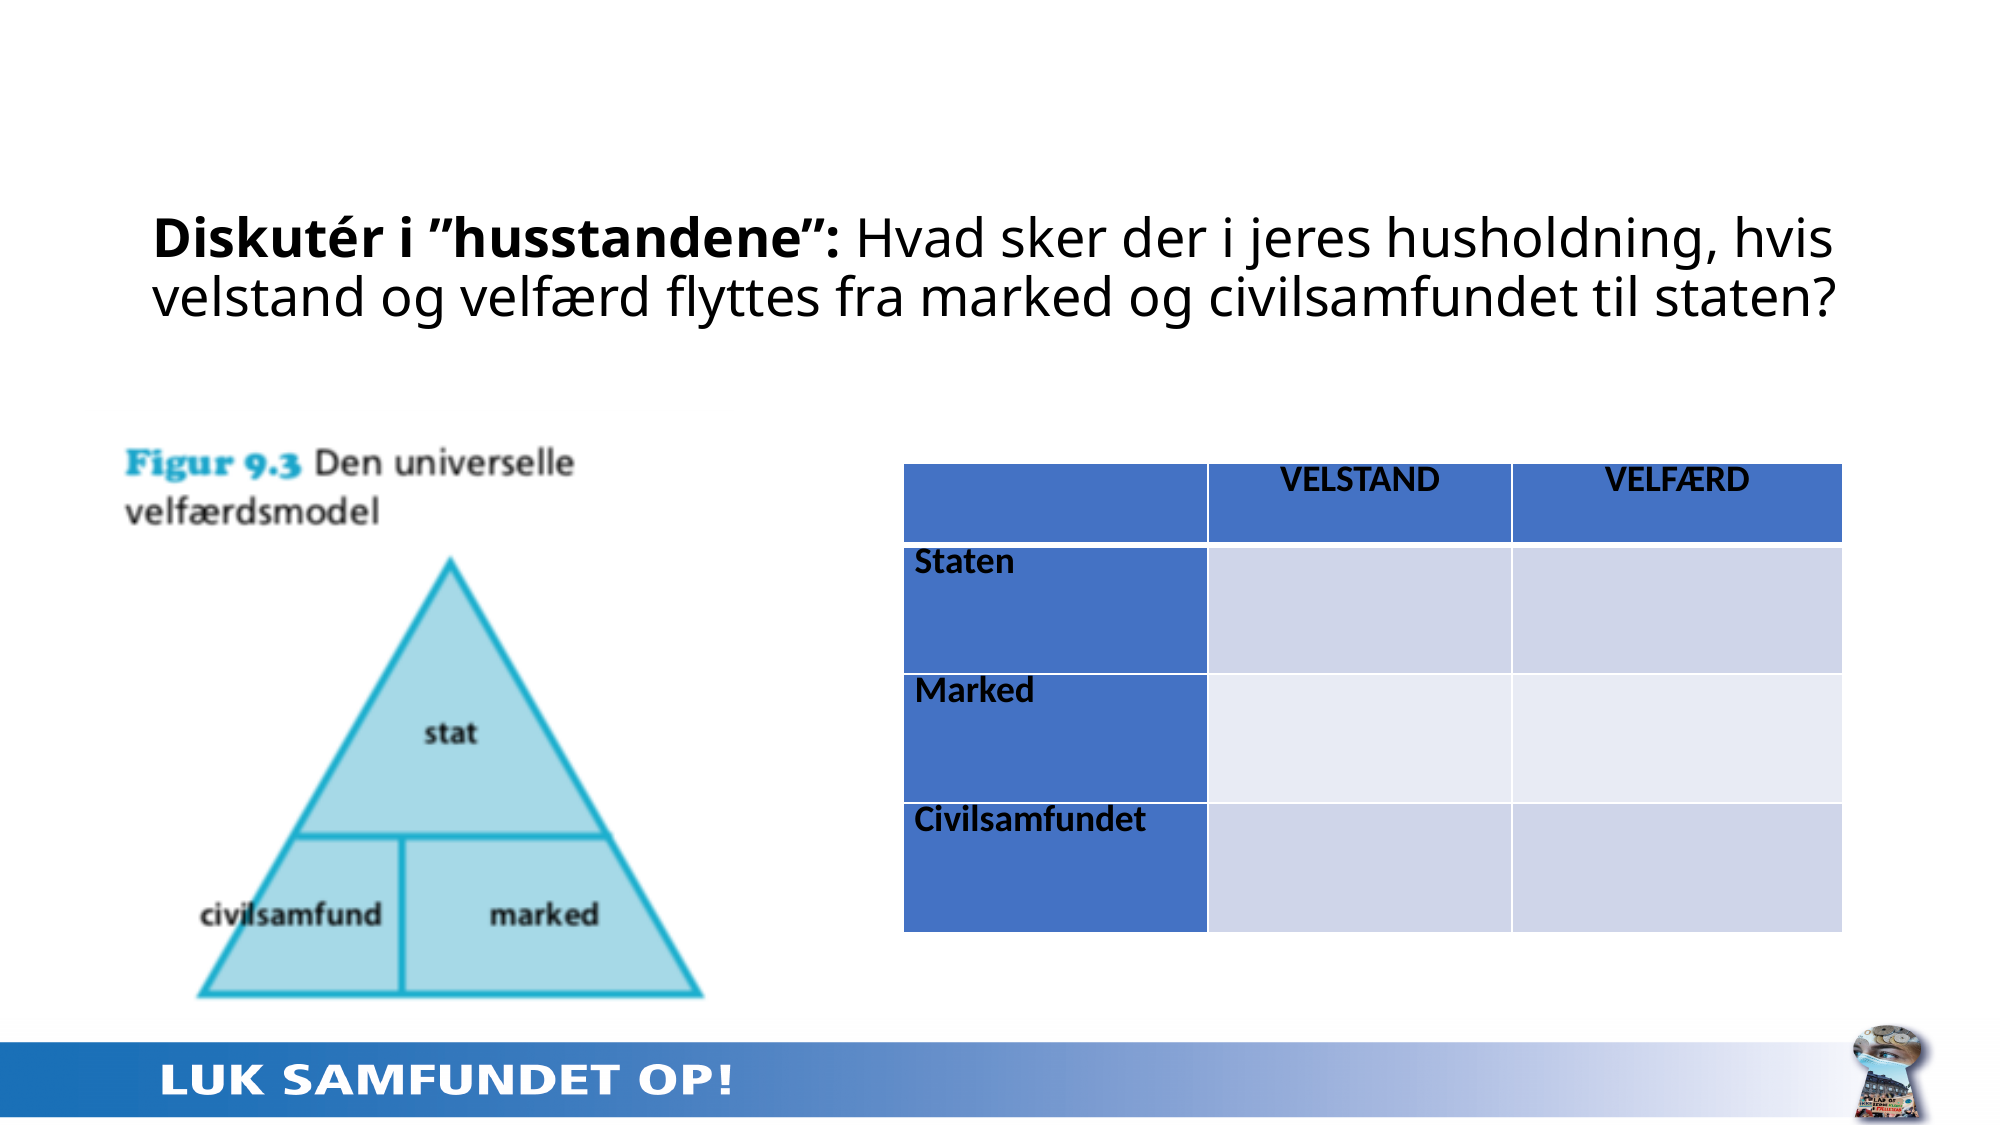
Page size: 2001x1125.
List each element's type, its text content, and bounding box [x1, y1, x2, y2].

table_cell [1209, 804, 1511, 932]
picture [0, 409, 2000, 1125]
table_cell [1513, 675, 1842, 802]
table_header VELFÆRD [1513, 464, 1842, 542]
table_cell [1513, 548, 1842, 673]
table_header [904, 464, 1207, 542]
title Diskutér i ”husstandene”: Hvad sker der i jeres husholdning, hvis velstand og velfærd flyttes fra marked og civilsamfundet til staten? [137, 173, 1863, 366]
table_cell [1209, 548, 1511, 673]
table_cell Civilsamfundet [904, 804, 1207, 932]
table_cell [1209, 675, 1511, 802]
table_cell Staten [904, 548, 1207, 673]
table_cell [1513, 804, 1842, 932]
table_cell Marked [904, 675, 1207, 802]
table_header VELSTAND [1209, 464, 1511, 542]
